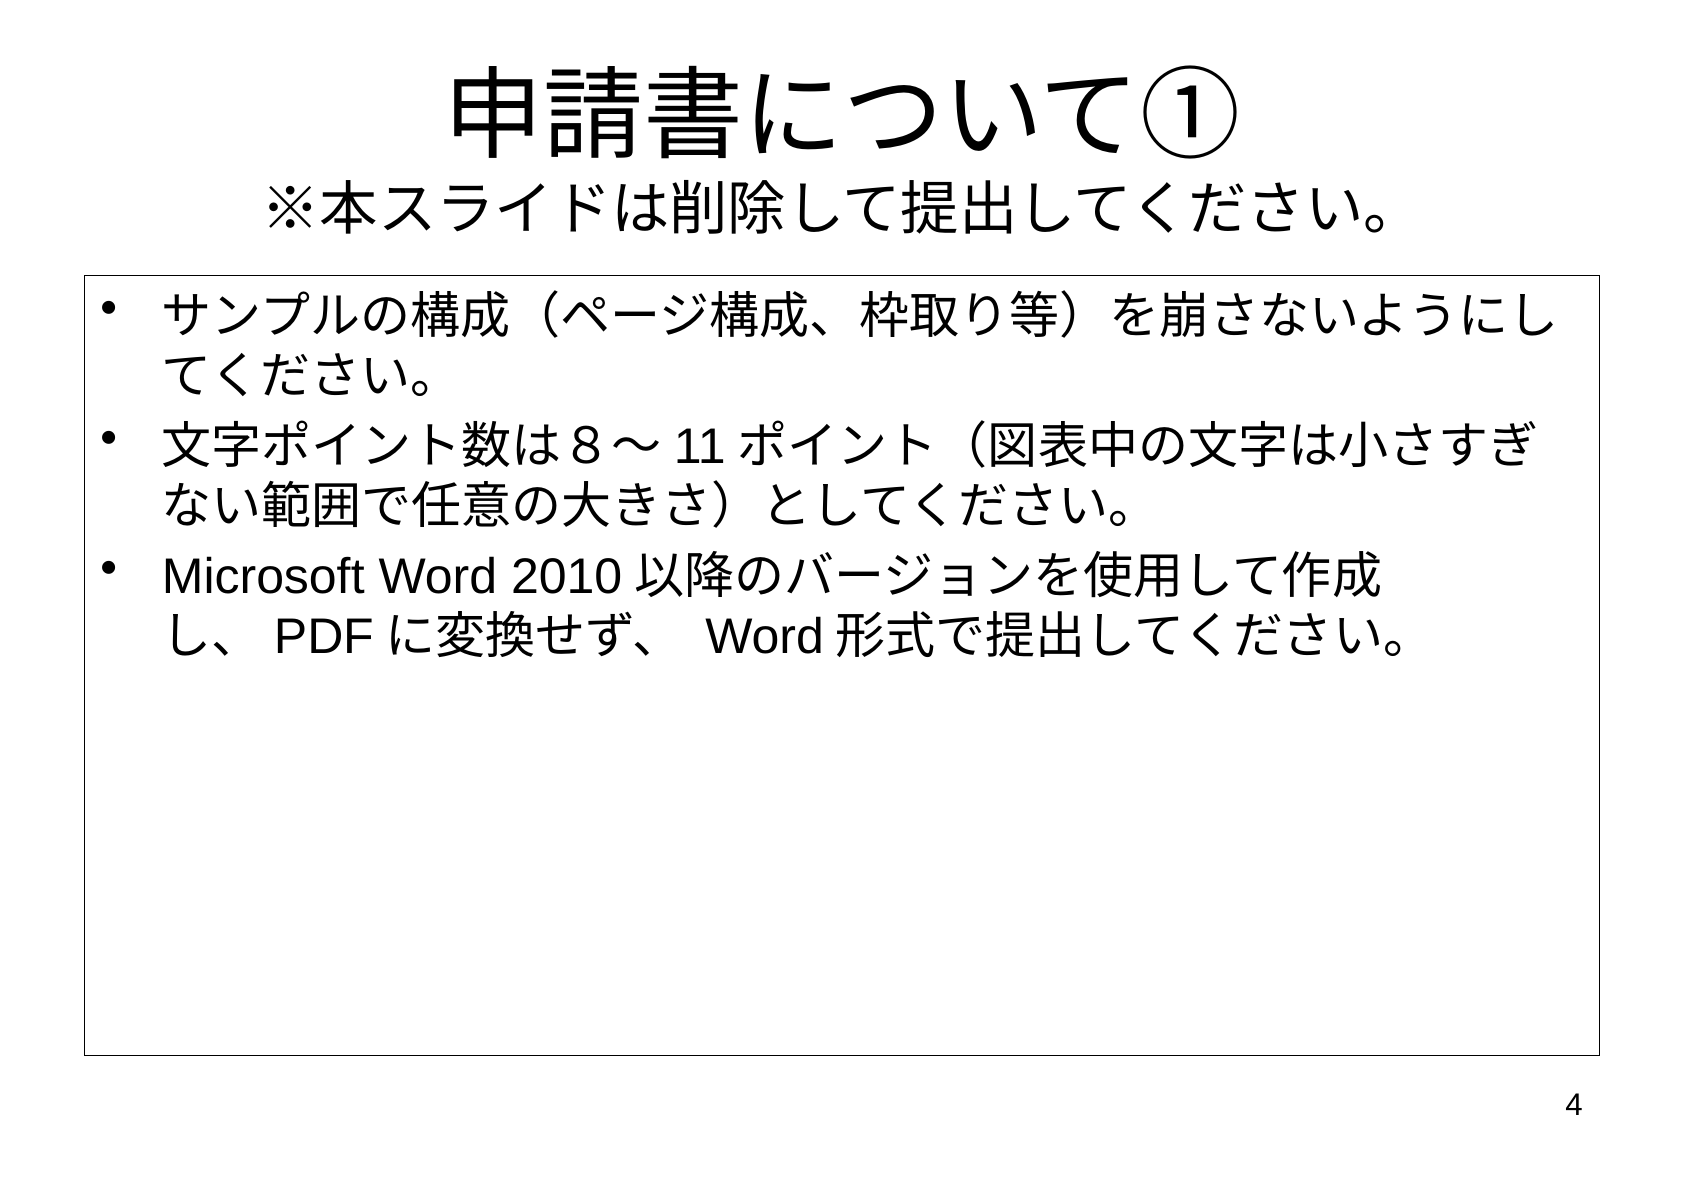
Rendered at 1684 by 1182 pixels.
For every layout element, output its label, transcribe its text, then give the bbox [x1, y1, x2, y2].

slide_number 4 [1206, 1075, 1600, 1159]
list サンプルの構成（ページ構成、枠取り等）を崩さないようにしてください。 文字ポイント数は８～11ポイント（図表中の文字は小さすぎない範囲で任意の大きさ）としてください。 Microsoft Word 2010以降のバージョンを使用して作成し、PDFに変換せず、 Word形式で提出してください。 [84, 275, 1600, 1056]
title 申請書について① ※本スライドは削除して提出してください。 [84, 47, 1600, 245]
